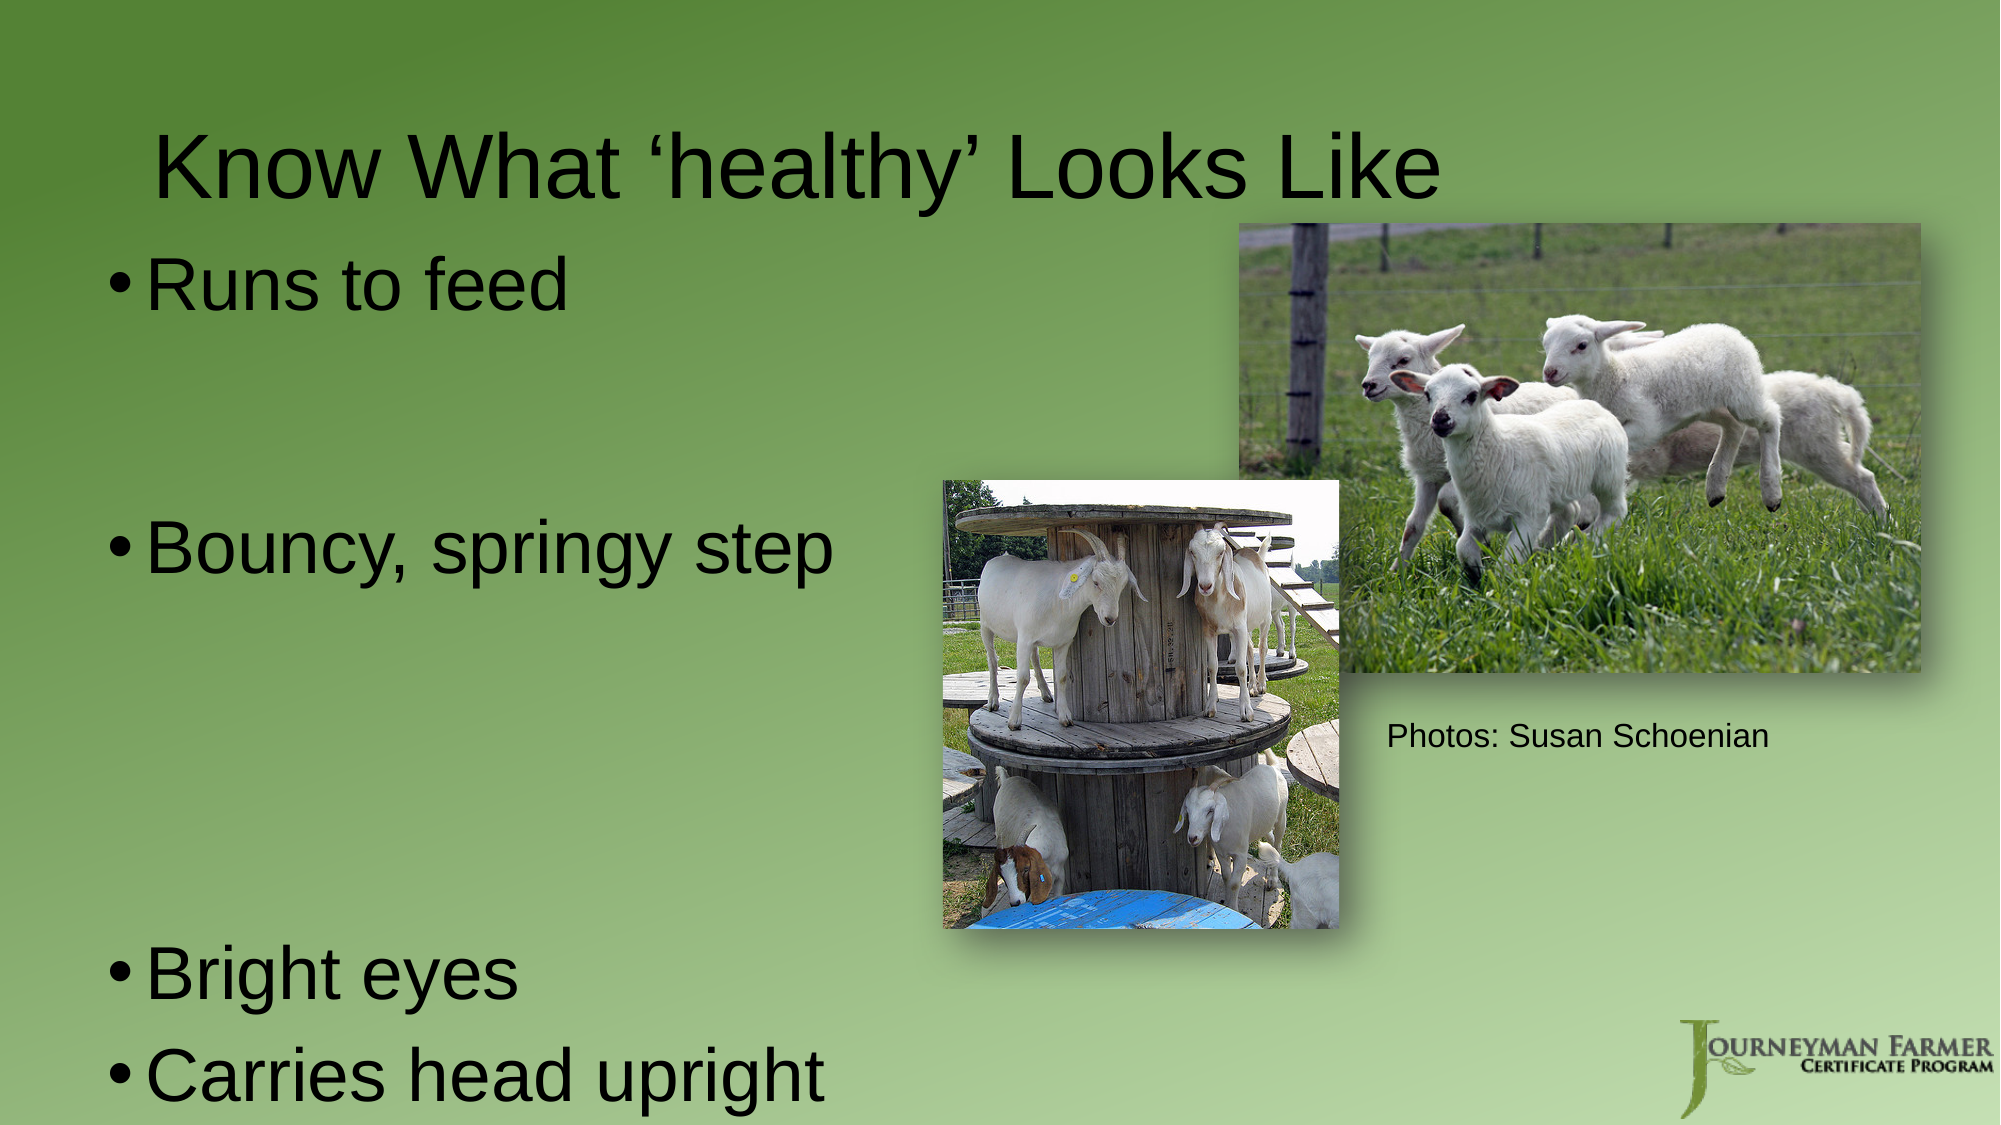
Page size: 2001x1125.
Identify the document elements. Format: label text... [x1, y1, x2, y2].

picture [942, 223, 1921, 929]
picture [1680, 1020, 1994, 1119]
title Know What ‘healthy’ Looks Like [137, 59, 1863, 278]
list Runs to feed Bouncy, springy step Bright eyes Carries head upright Flashy tail Healthy coat Playful Round solid pellets (stool) [93, 237, 1094, 952]
text_box Photos: Susan Schoenian [1371, 706, 1890, 762]
